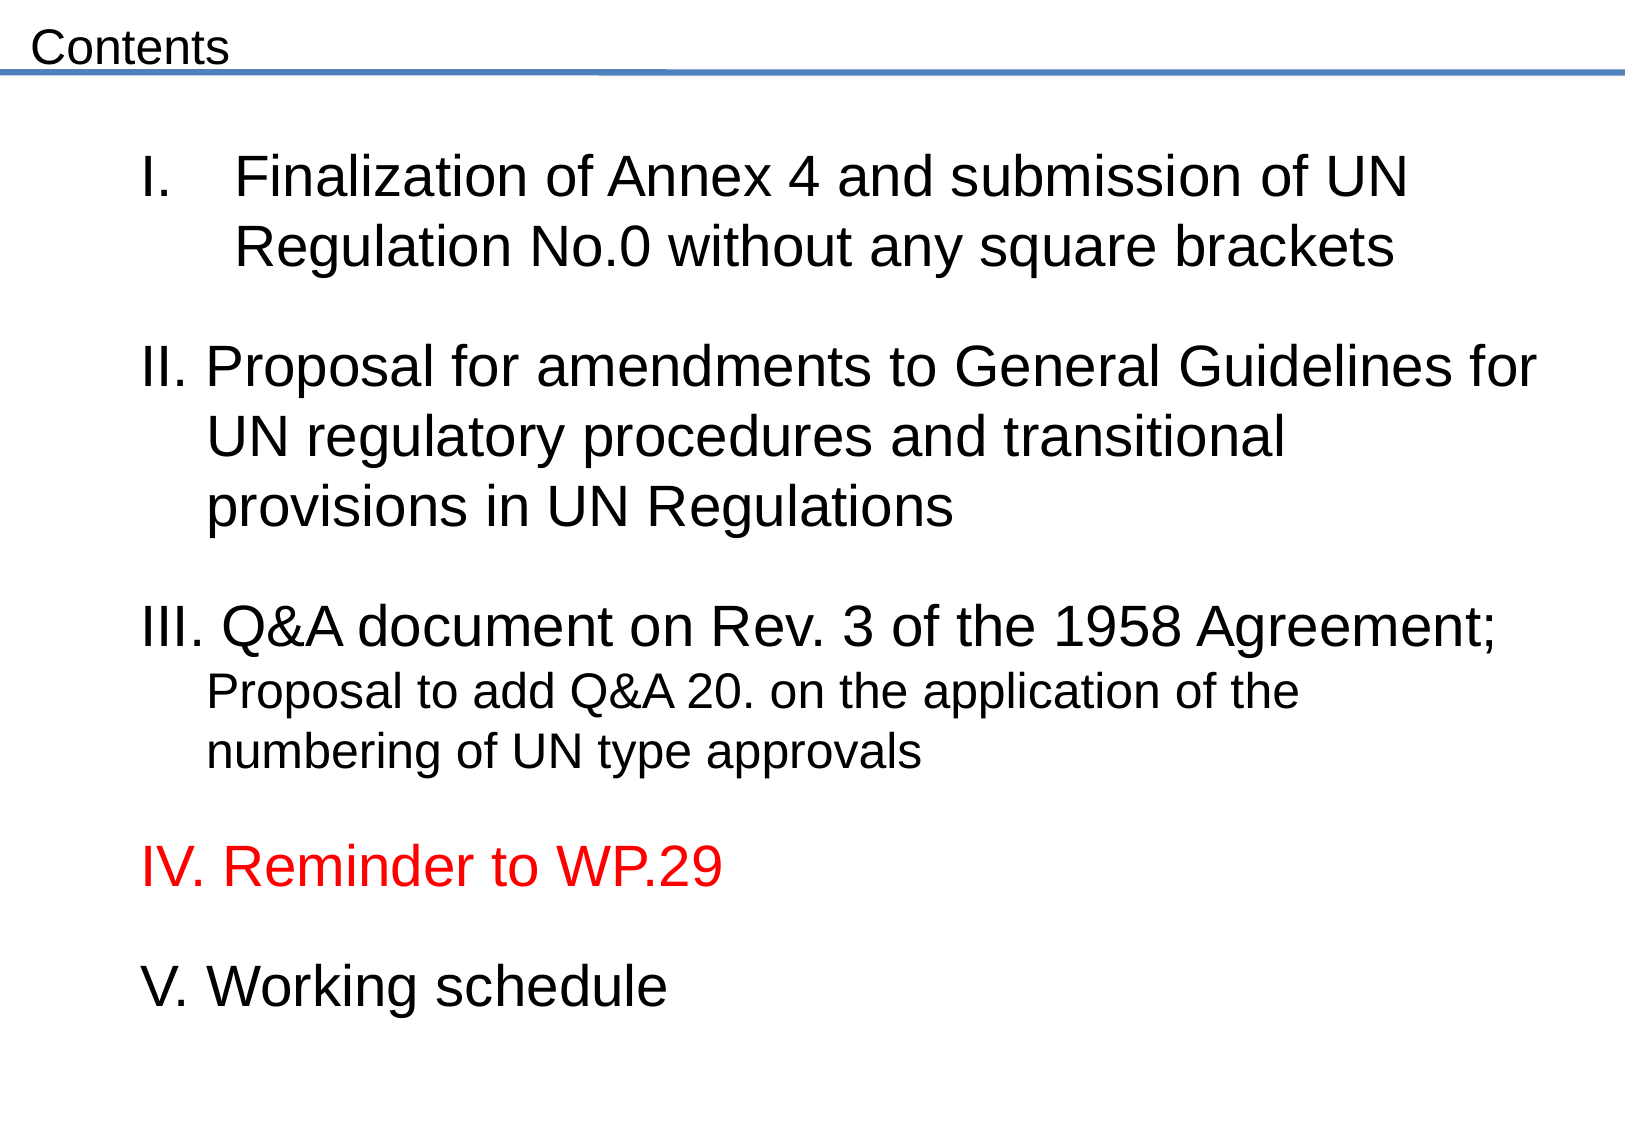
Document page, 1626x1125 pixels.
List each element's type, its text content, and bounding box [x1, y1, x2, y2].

text_box Contents [15, 7, 405, 82]
text_box Finalization of Annex 4 and submission of UN Regulation No.0 without any square brackets II. Proposal for amendments to General Guidelines for UN regulatory procedures and transitional provisions in UN Regulations III. Q&A document on Rev. 3 of the 1958 Agreement; Proposal to add Q&A 20. on the application of the numbering of UN type approvals IV. Reminder to WP.29 V. Working schedule [50, 131, 1563, 1026]
